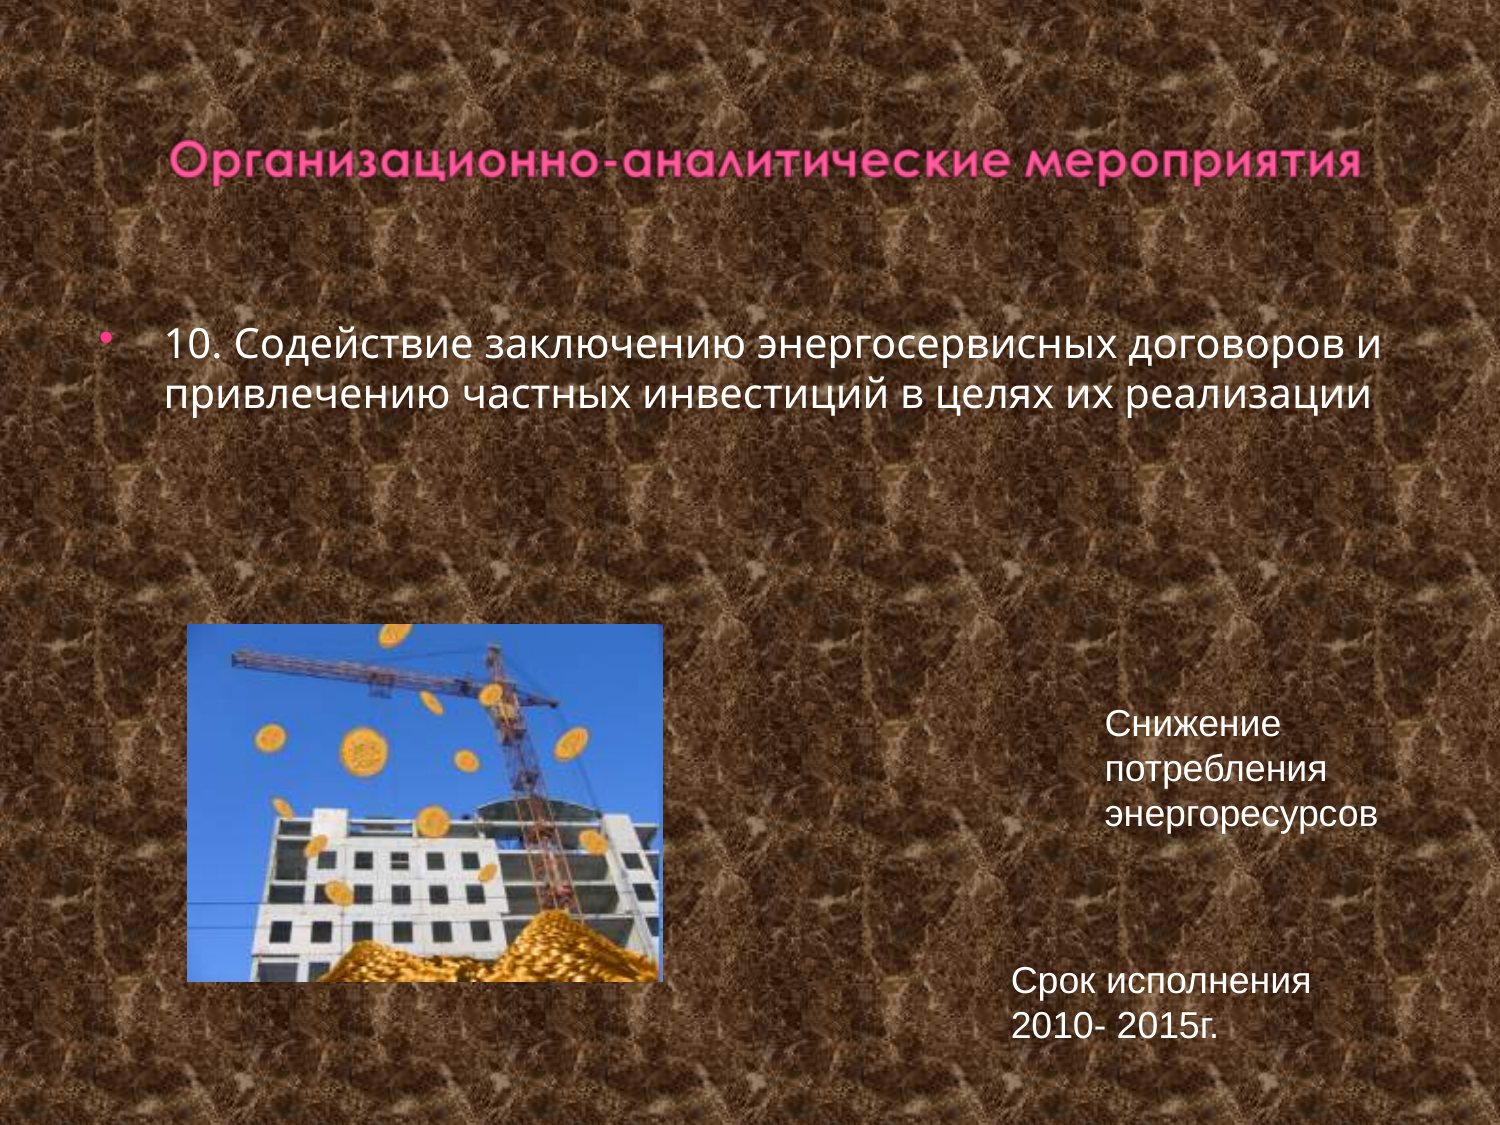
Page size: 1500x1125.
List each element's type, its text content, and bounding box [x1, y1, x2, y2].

text_box Снижение потребления энергоресурсов [1089, 691, 1465, 842]
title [73, 42, 1427, 275]
picture [0, 0, 1500, 1125]
list 10. Содействие заключению энергосервисных договоров и привлечению частных инвестиций в целях их реализации [75, 308, 1425, 481]
text_box Срок исполнения 2010- 2015г. [996, 949, 1418, 1054]
